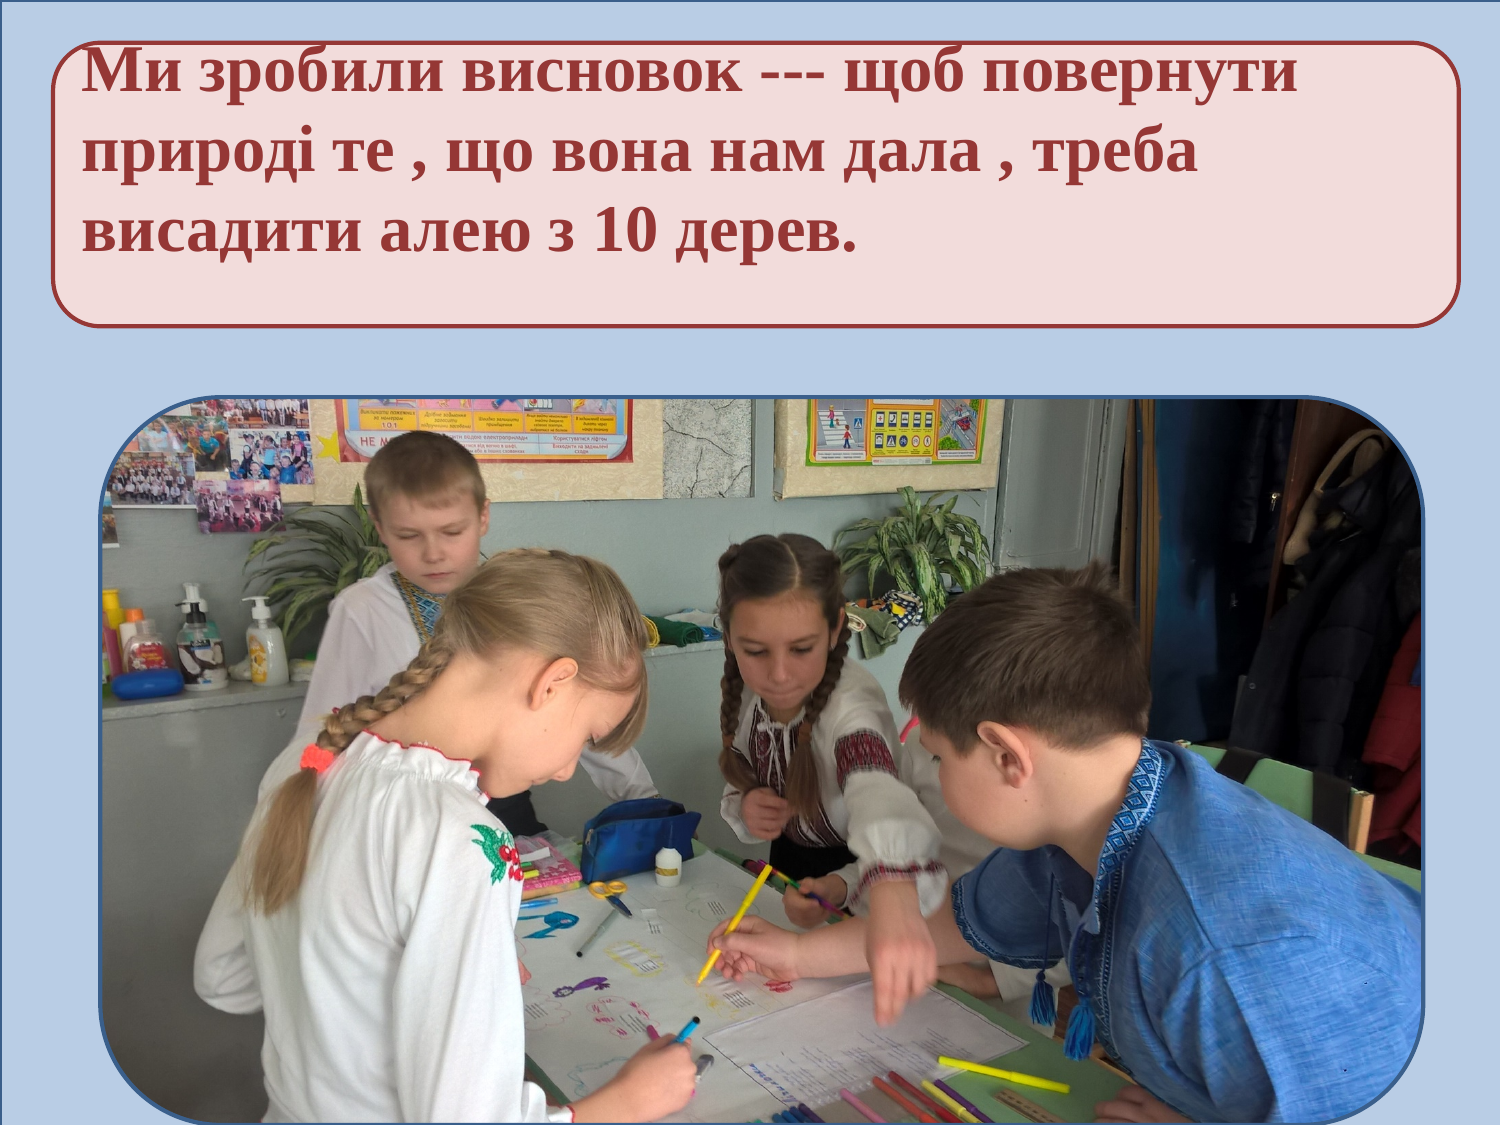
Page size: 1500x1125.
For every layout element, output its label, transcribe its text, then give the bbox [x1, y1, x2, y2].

text_box Ми зробили висновок --- щоб повернути природі те , що вона нам дала , треба висадити алею з 10 дерев. [50, 40, 1461, 329]
text_box [0, 0, 1500, 1125]
text_box [98, 395, 1426, 1125]
